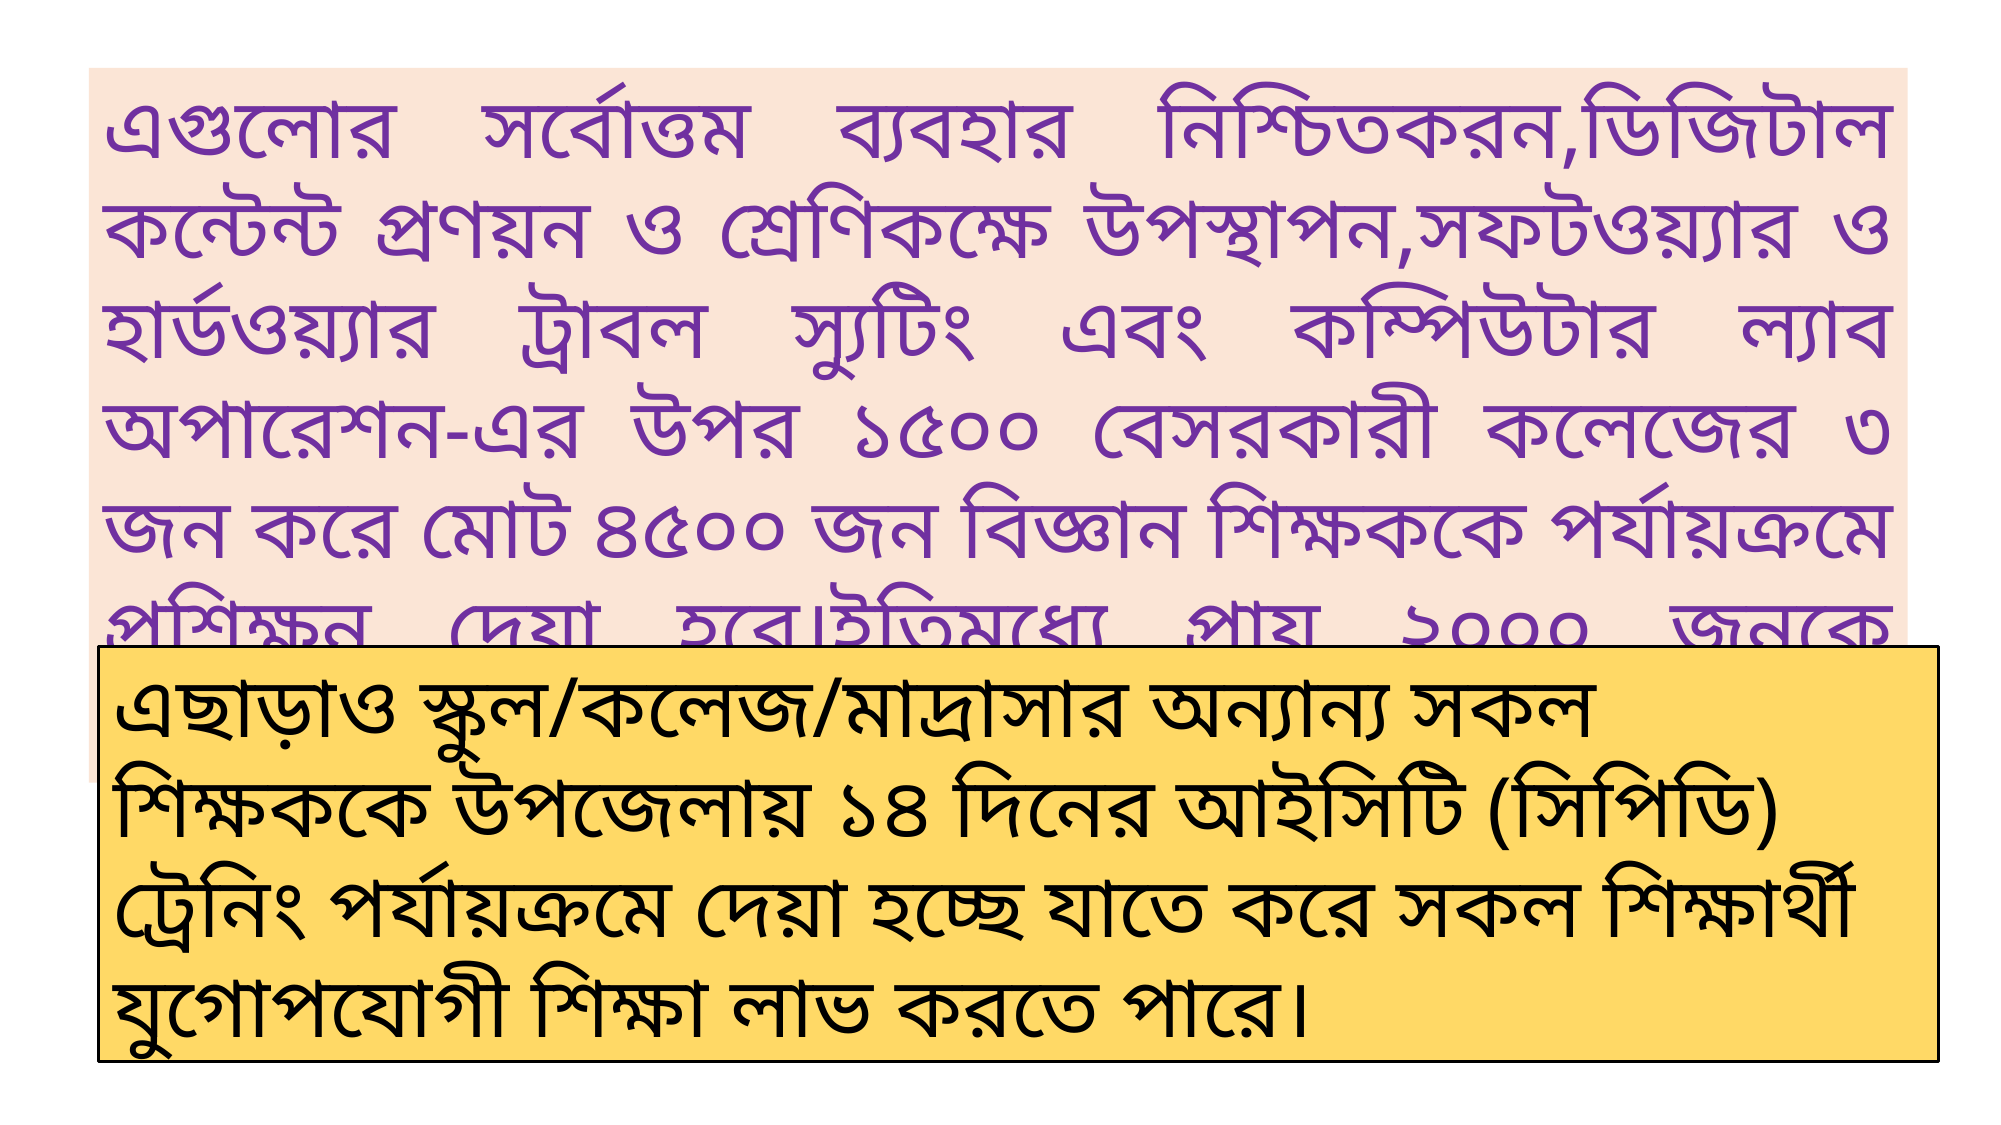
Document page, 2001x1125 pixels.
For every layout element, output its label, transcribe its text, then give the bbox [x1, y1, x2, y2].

text_box এগুলোর সর্বোত্তম ব্যবহার নিশ্চিতকরন,ডিজিটাল কন্টেন্ট প্রণয়ন ও শ্রেণিকক্ষে উপস্থাপন,সফটওয়্যার ও হার্ডওয়্যার ট্রাবল স্যুটিং এবং কম্পিউটার ল্যাব অপারেশন-এর উপর ১৫০০ বেসরকারী কলেজের ৩ জন করে মোট ৪৫০০ জন বিজ্ঞান শিক্ষককে পর্যায়ক্রমে প্রশিক্ষন দেয়া হবে।ইতিমধ্যে প্রায় ২০০০ জনকে প্রশিক্ষন দেয়া হয়েছে। [88, 67, 1908, 783]
text_box এছাড়াও স্কুল/কলেজ/মাদ্রাসার অন্যান্য সকল শিক্ষককে উপজেলায় ১৪ দিনের আইসিটি (সিপিডি) ট্রেনিং পর্যায়ক্রমে দেয়া হচ্ছে যাতে করে সকল শিক্ষার্থী যুগোপযোগী শিক্ষা লাভ করতে পারে। [98, 646, 1939, 1062]
